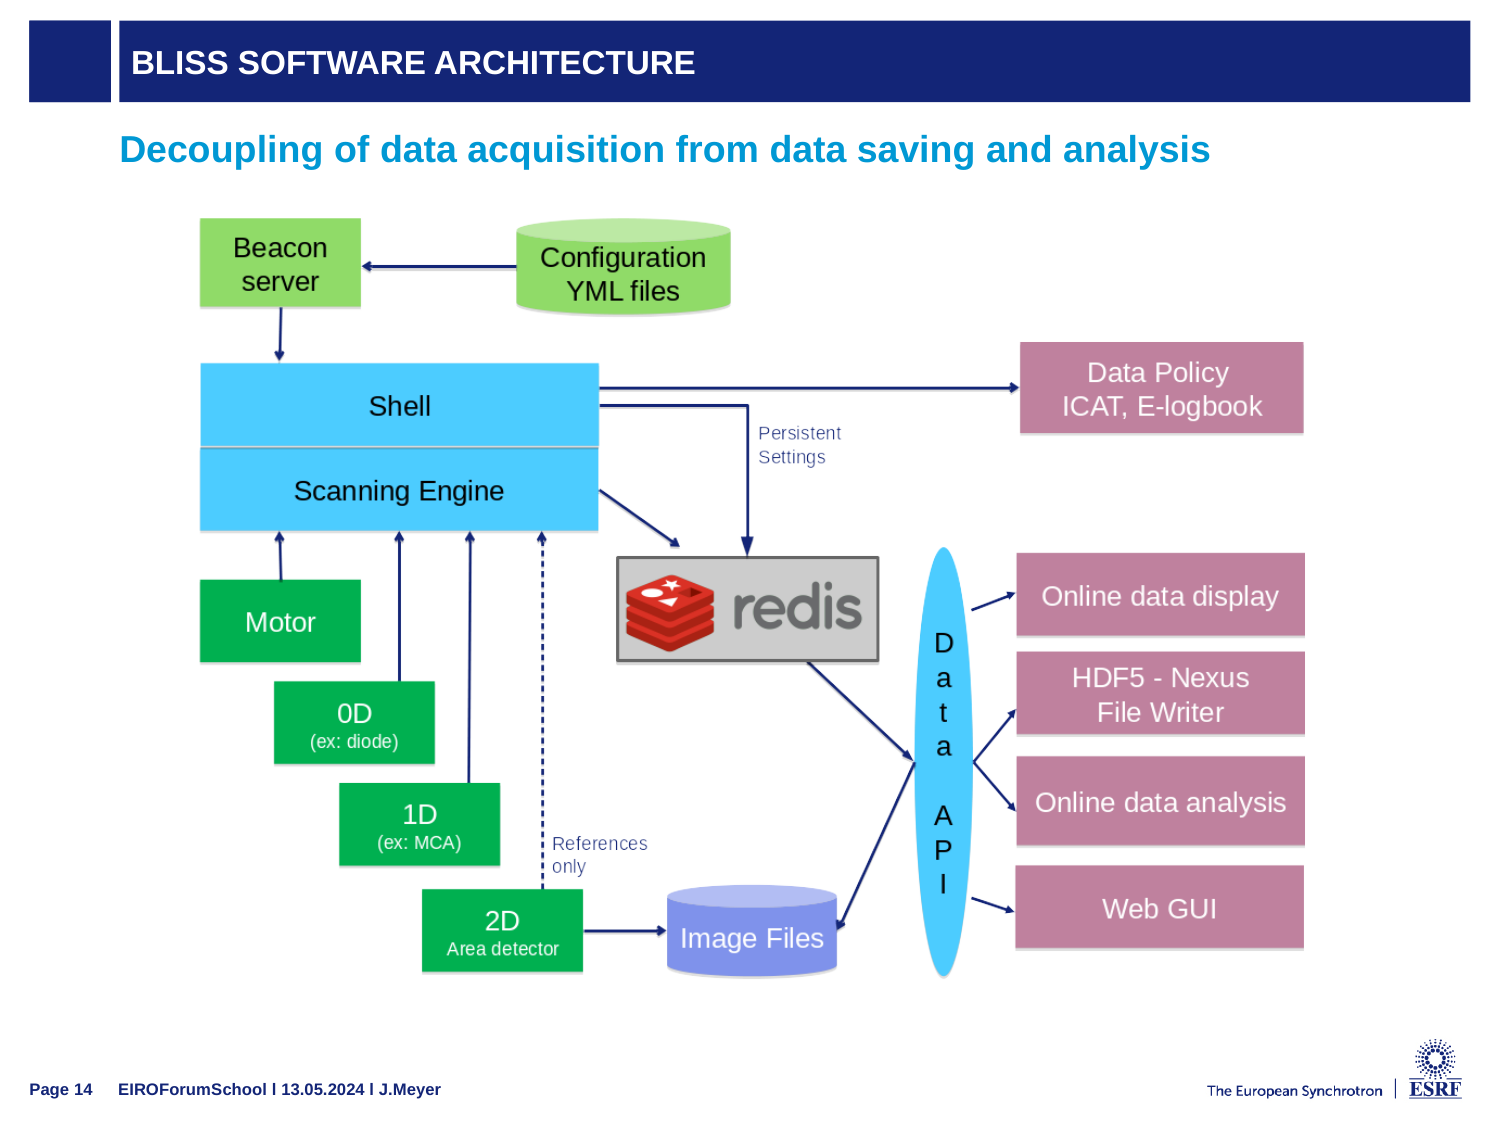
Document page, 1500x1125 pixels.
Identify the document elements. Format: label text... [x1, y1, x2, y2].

title BLISS Software architecture [119, 20, 1471, 103]
slide_number Page 14 [29, 1063, 98, 1099]
list Decoupling of data acquisition from data saving and analysis [119, 125, 1471, 1012]
picture [182, 178, 1500, 1125]
footer EIROForumSchool l 13.05.2024 l J.Meyer [118, 1063, 1122, 1099]
